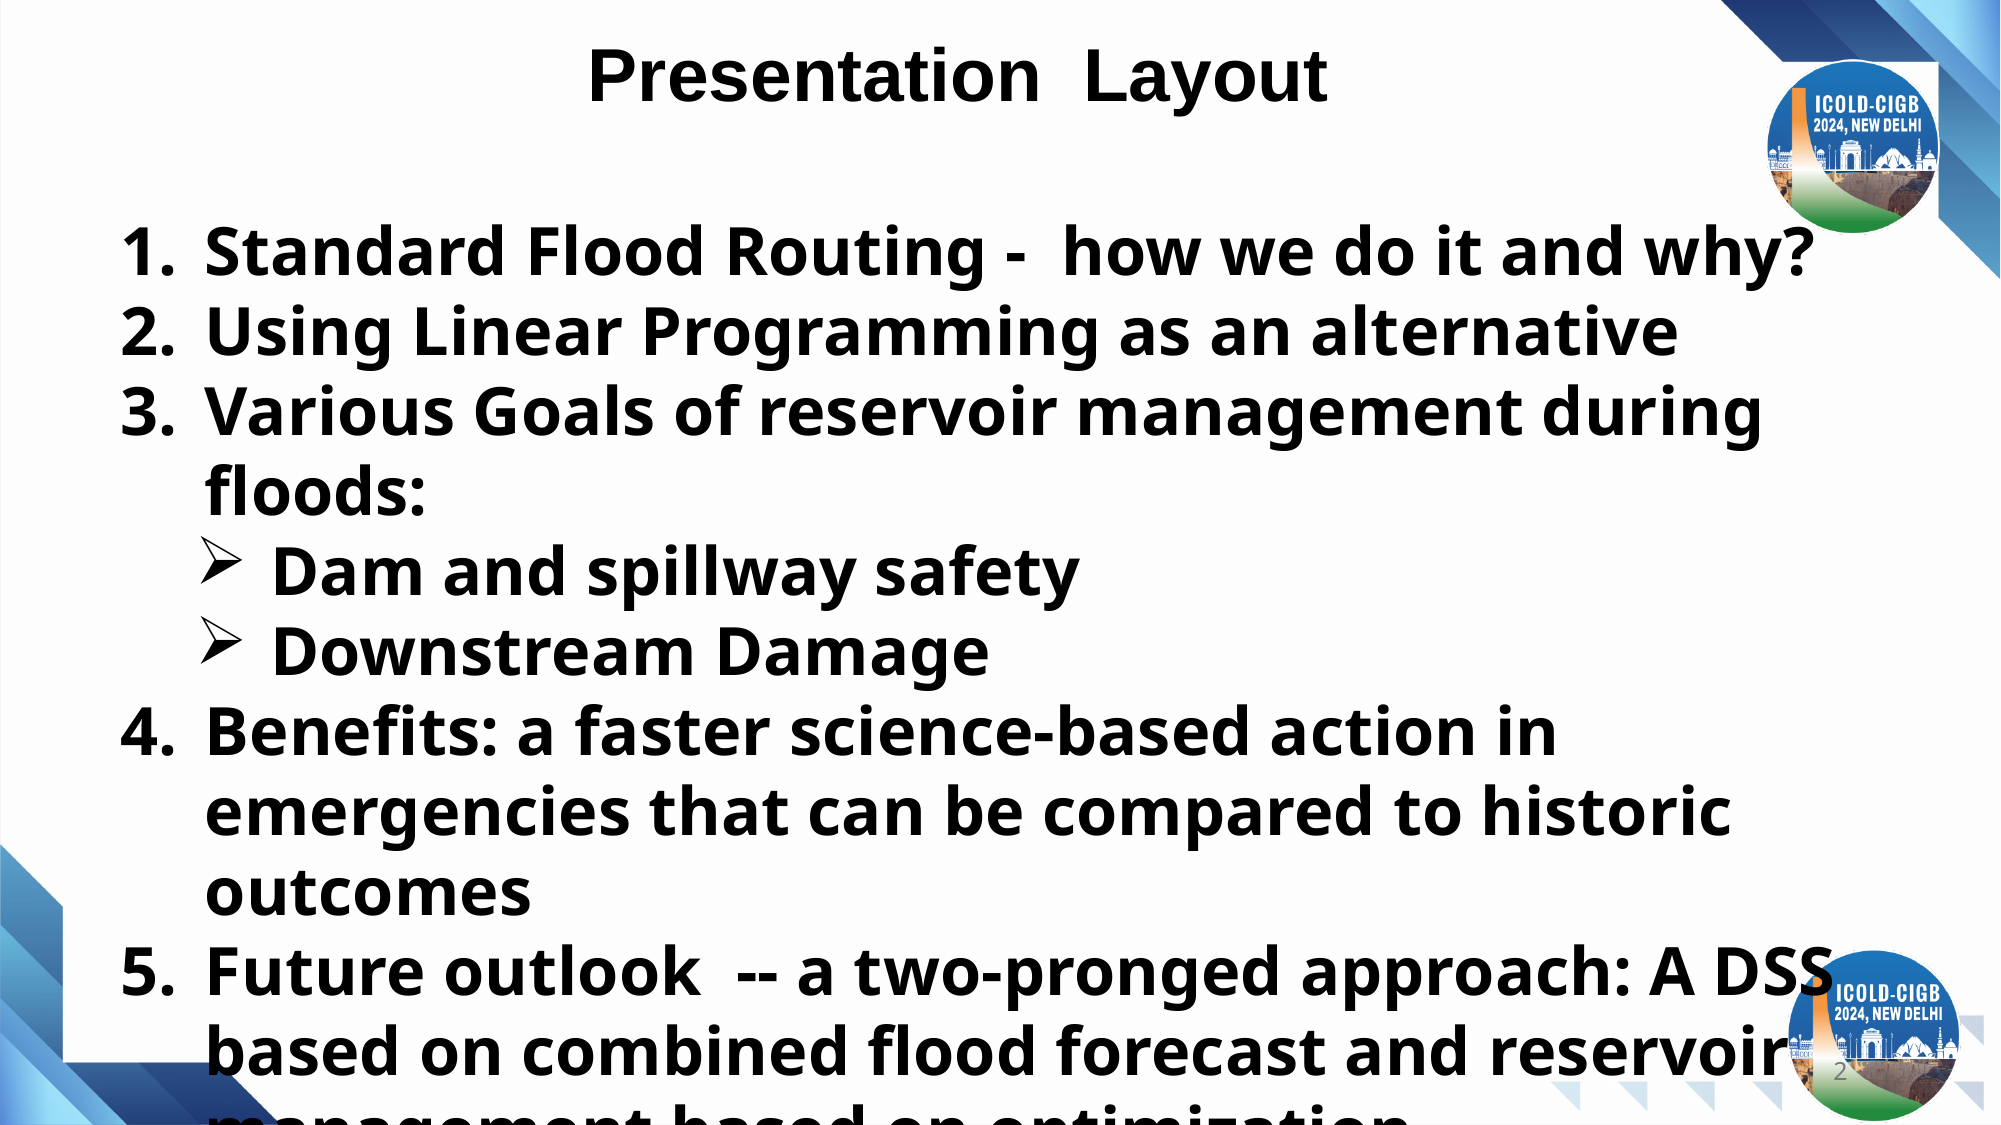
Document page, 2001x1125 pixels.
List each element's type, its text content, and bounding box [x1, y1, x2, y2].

text_box Presentation Layout [572, 40, 1457, 115]
text_box Standard Flood Routing - how we do it and why? Using Linear Programming as an alternative Various Goals of reservoir management during floods: Dam and spillway safety Downstream Damage Benefits: a faster science-based action in emergencies that can be compared to historic outcomes Future outlook -- a two-pronged approach: A DSS based on combined flood forecast and reservoir management based on optimization [105, 201, 1895, 1125]
picture [0, 0, 2001, 1125]
